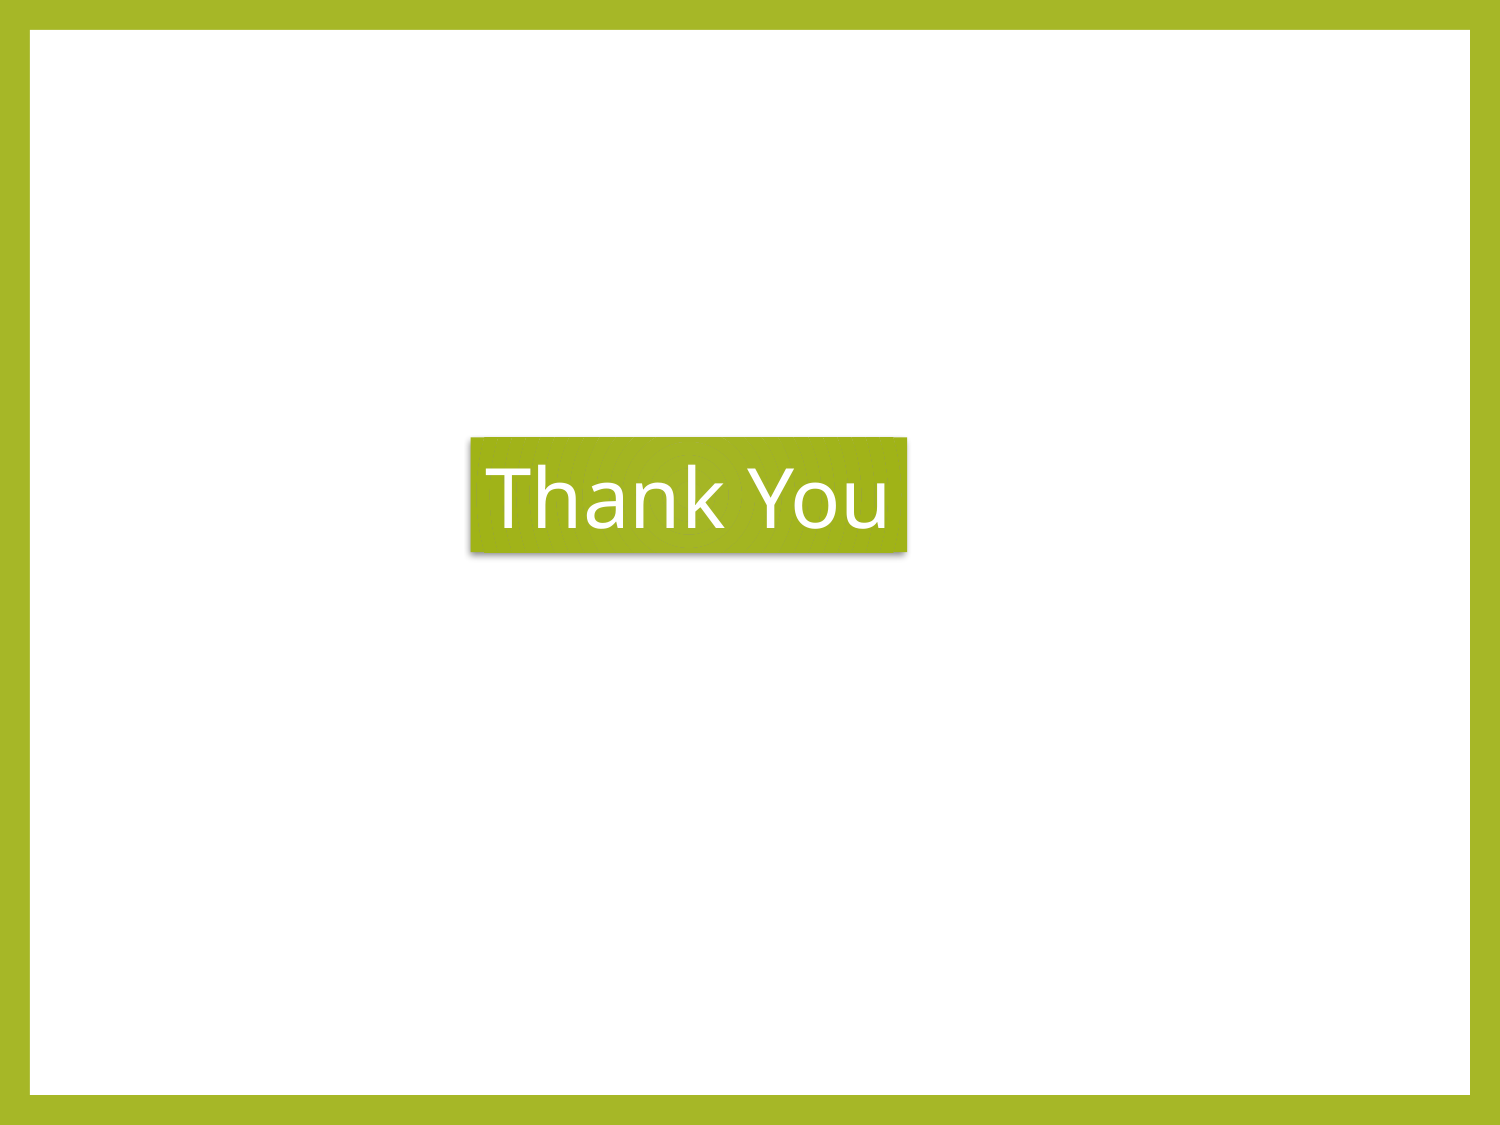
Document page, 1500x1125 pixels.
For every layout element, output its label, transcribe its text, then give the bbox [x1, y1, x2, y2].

text_box Thank You [470, 437, 908, 553]
